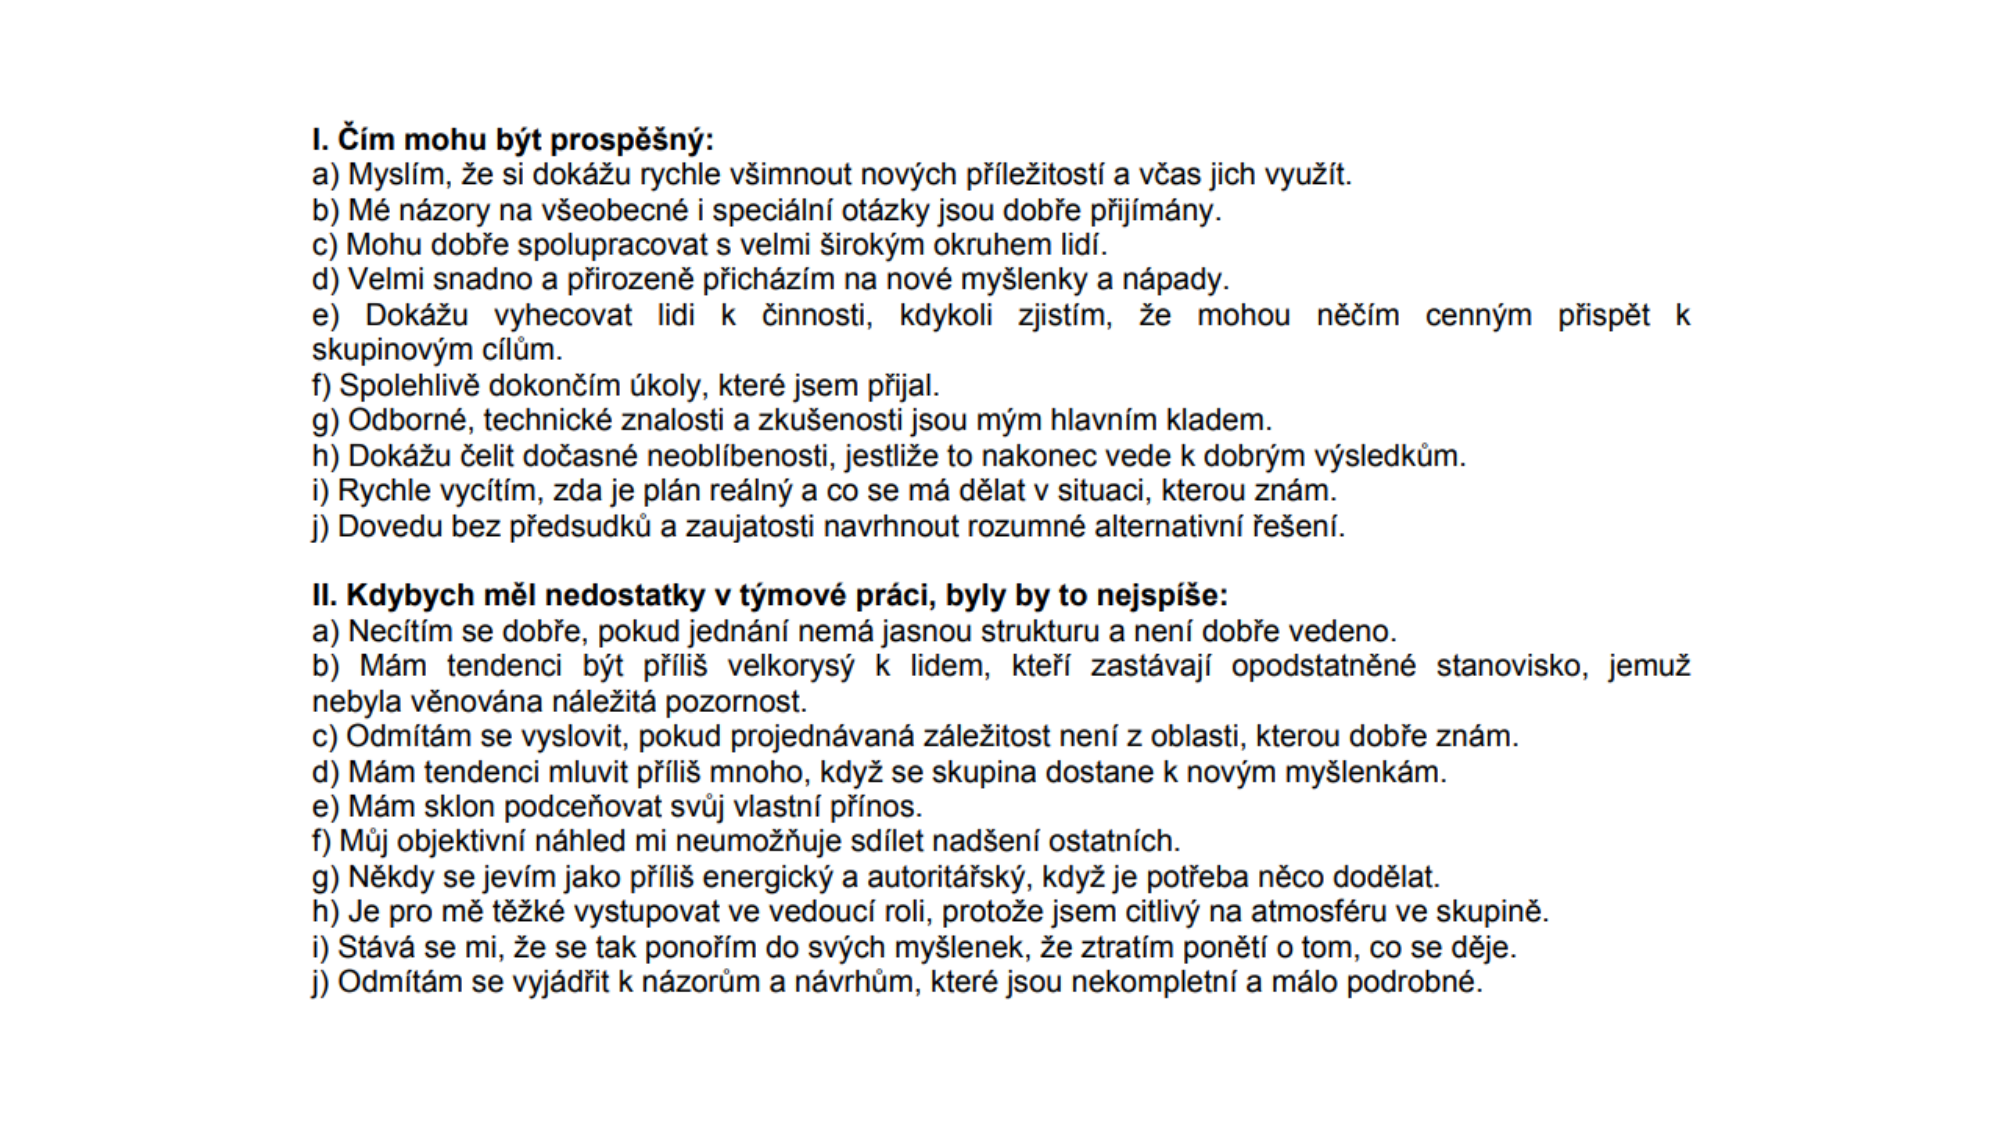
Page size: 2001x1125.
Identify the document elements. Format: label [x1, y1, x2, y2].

picture [293, 111, 1707, 1014]
